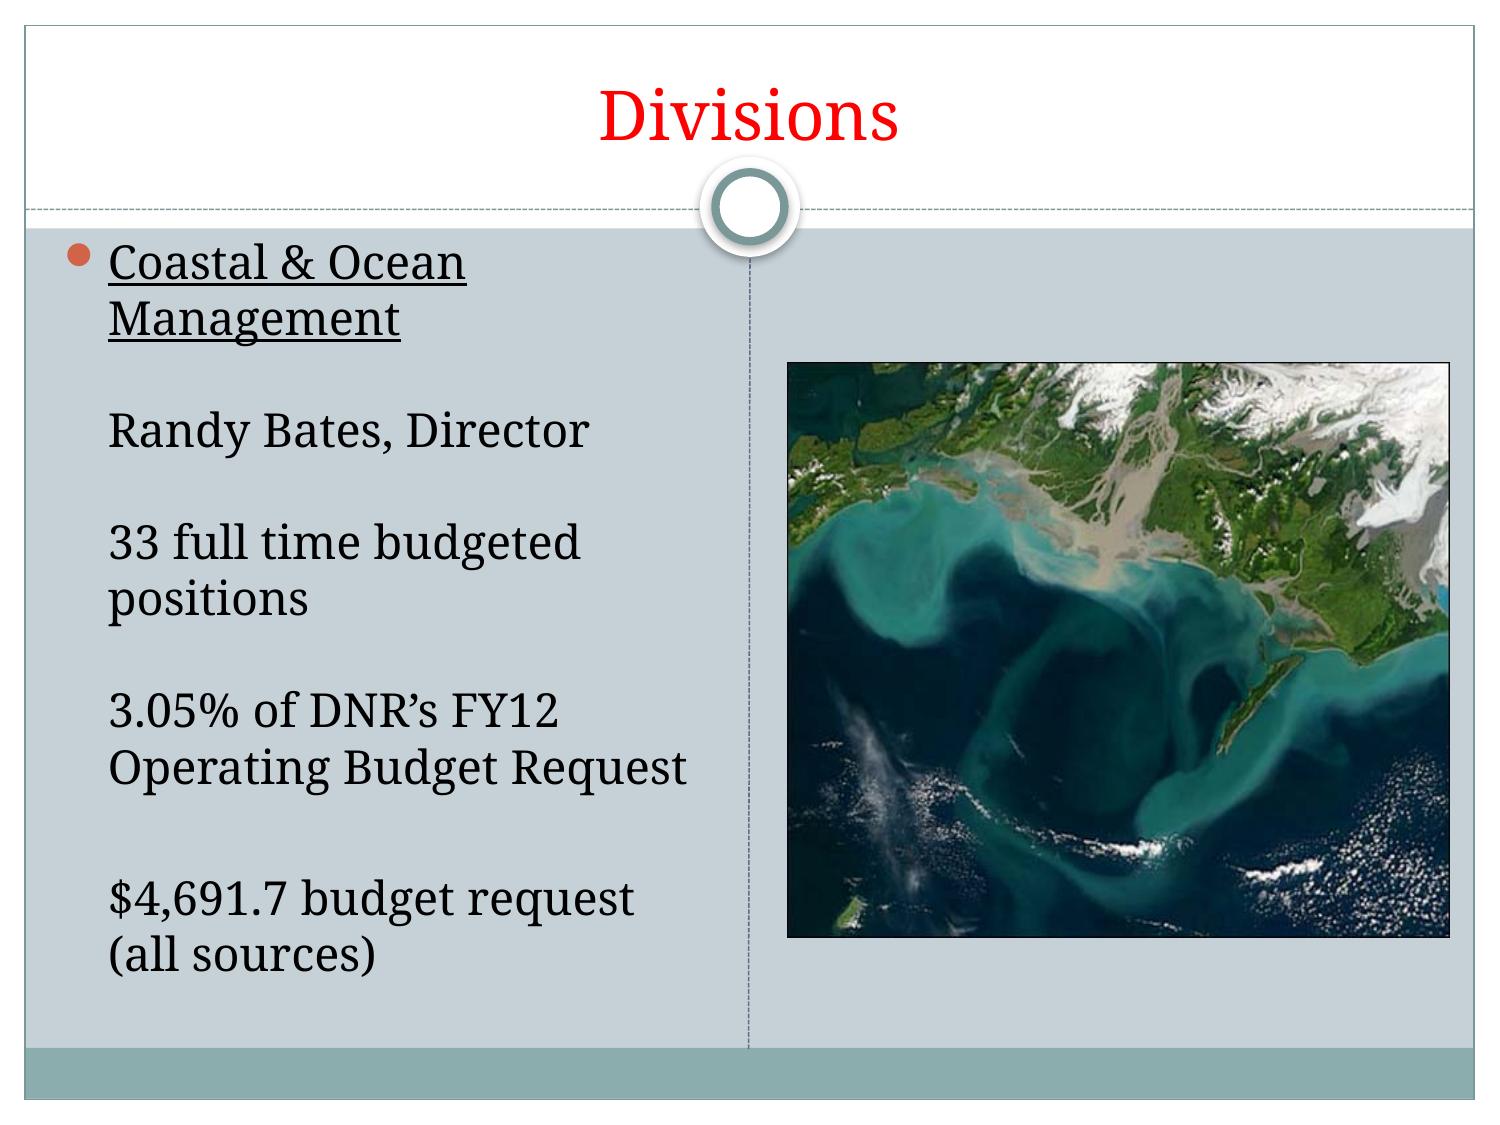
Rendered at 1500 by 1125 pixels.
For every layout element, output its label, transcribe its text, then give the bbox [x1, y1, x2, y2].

title Divisions [49, 37, 1450, 162]
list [787, 362, 1451, 938]
list Coastal & Ocean Management Randy Bates, Director 33 full time budgeted positions 3.05% of DNR’s FY12 Operating Budget Request $4,691.7 budget request (all sources) [49, 224, 712, 993]
